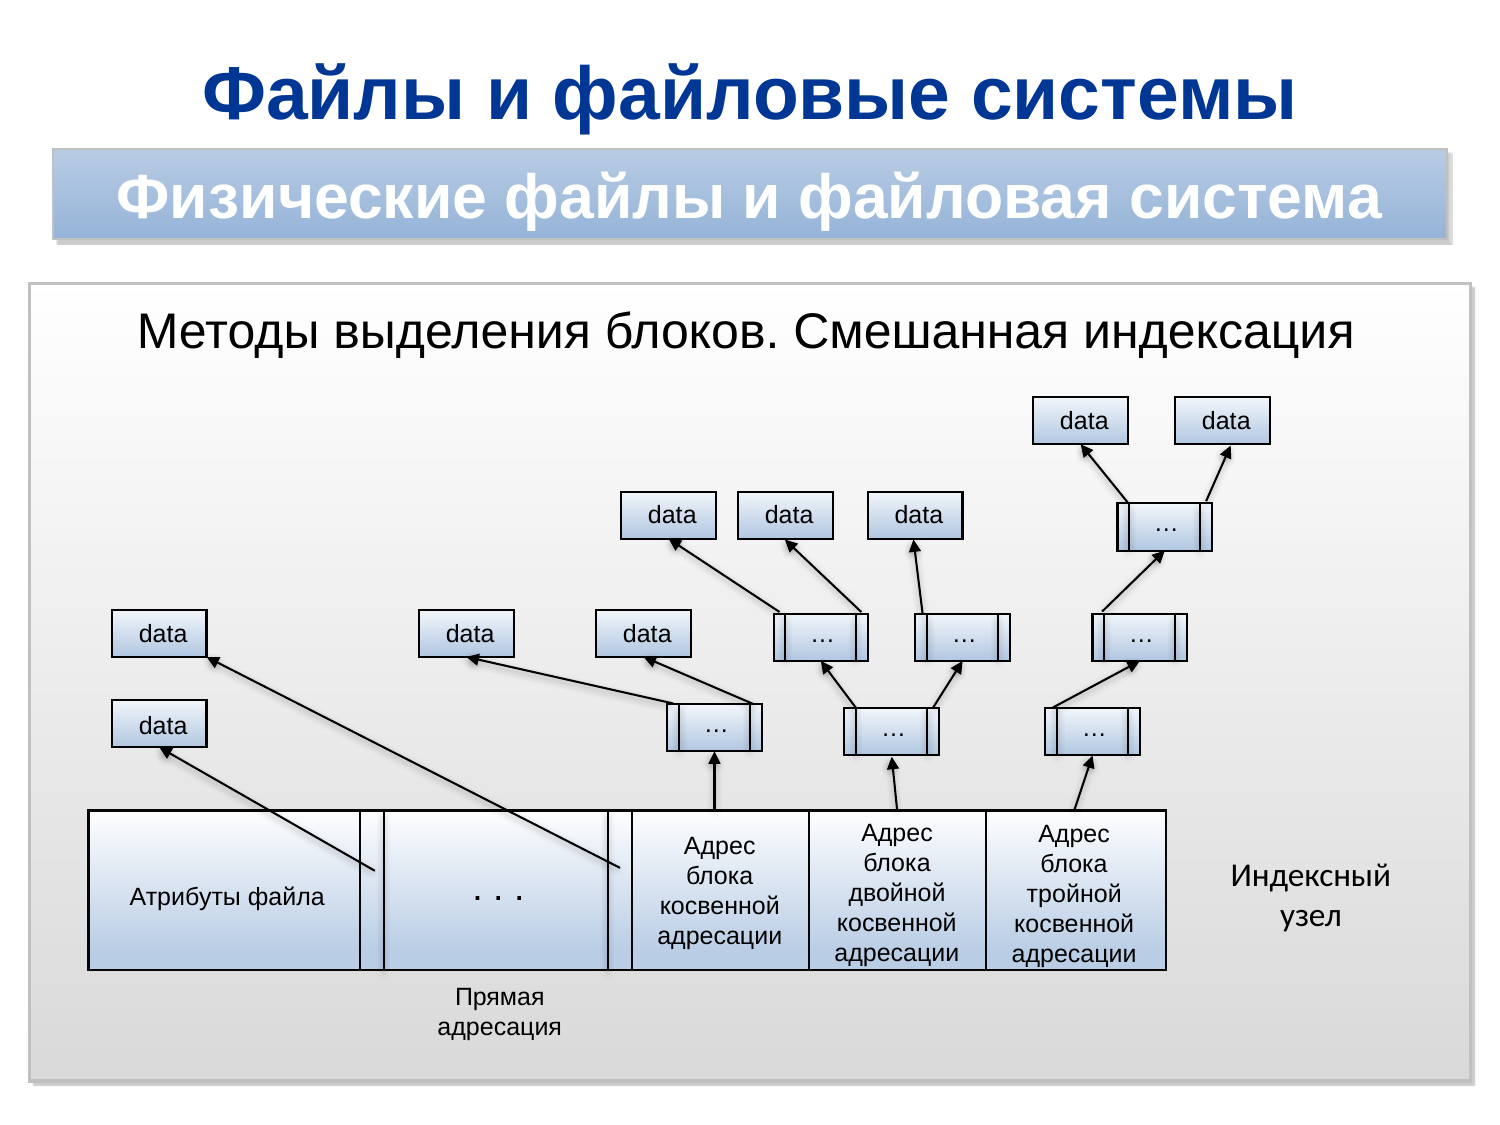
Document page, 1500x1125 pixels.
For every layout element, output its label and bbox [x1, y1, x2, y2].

title [52, 38, 1448, 141]
text_box [53, 149, 1447, 239]
text_box [29, 283, 1471, 1081]
